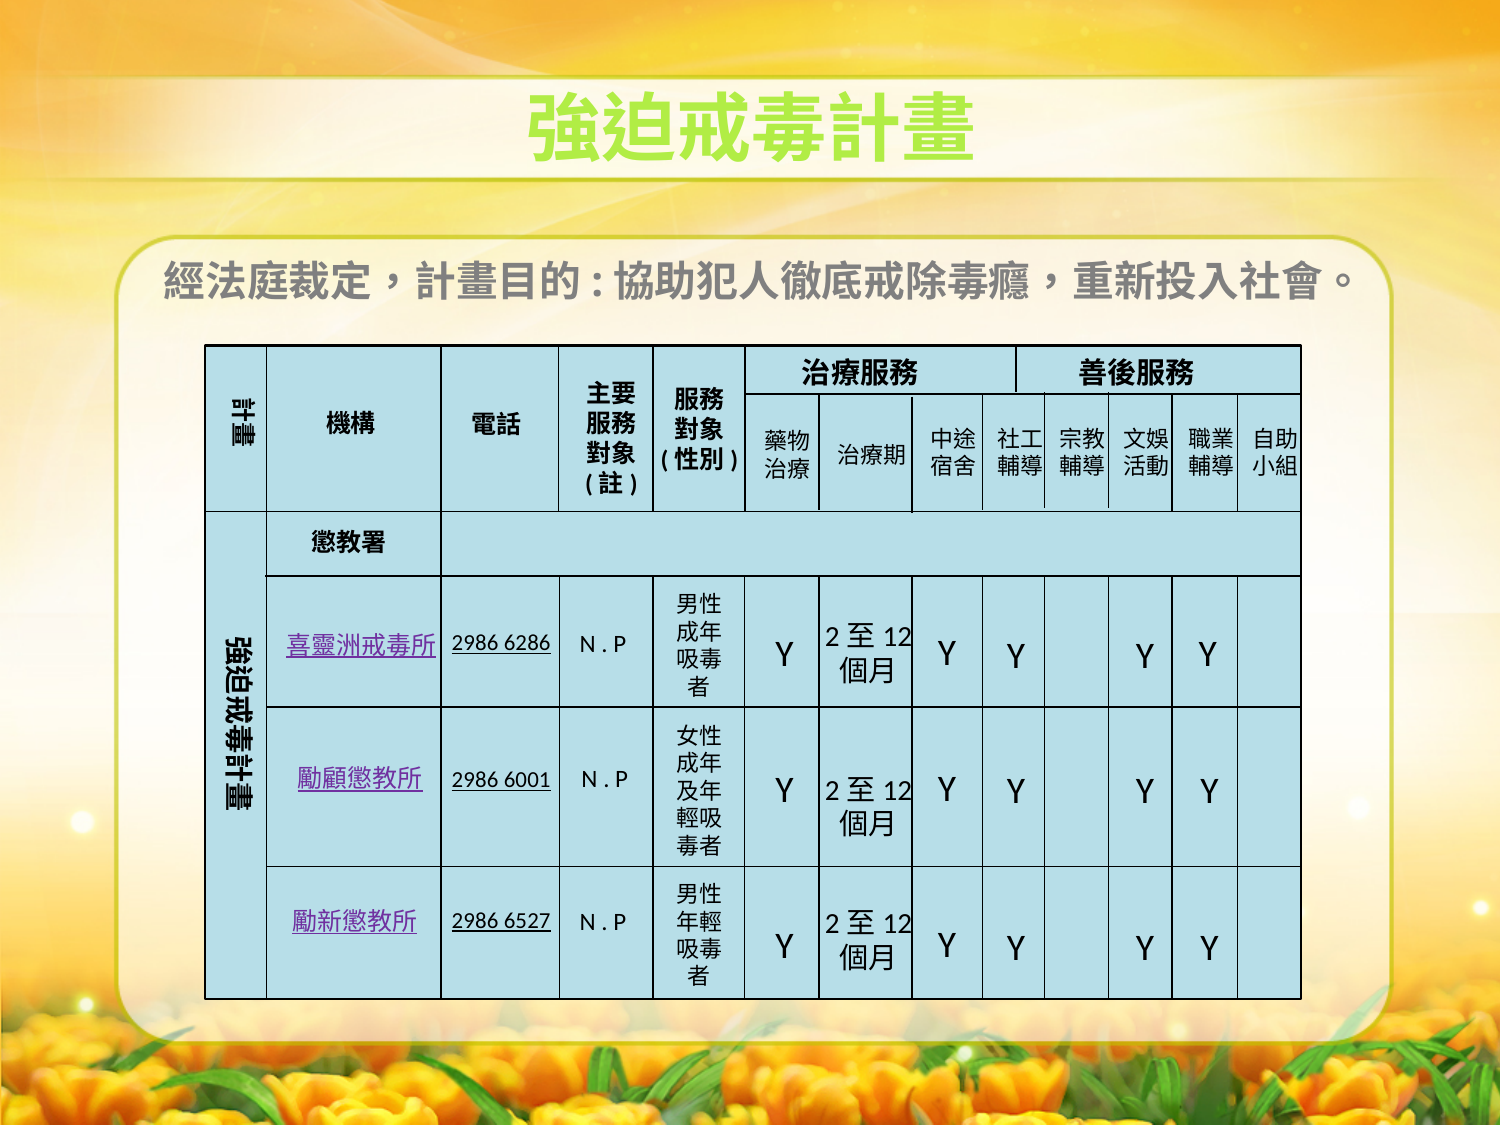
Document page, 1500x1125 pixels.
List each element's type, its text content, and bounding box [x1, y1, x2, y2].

picture [0, 0, 1500, 1125]
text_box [199, 345, 1315, 1000]
text_box 強迫戒毒計畫 [76, 66, 1427, 185]
text_box 經法庭裁定，計畫目的:協助犯人徹底戒除毒癮，重新投入社會。 [148, 247, 1402, 373]
